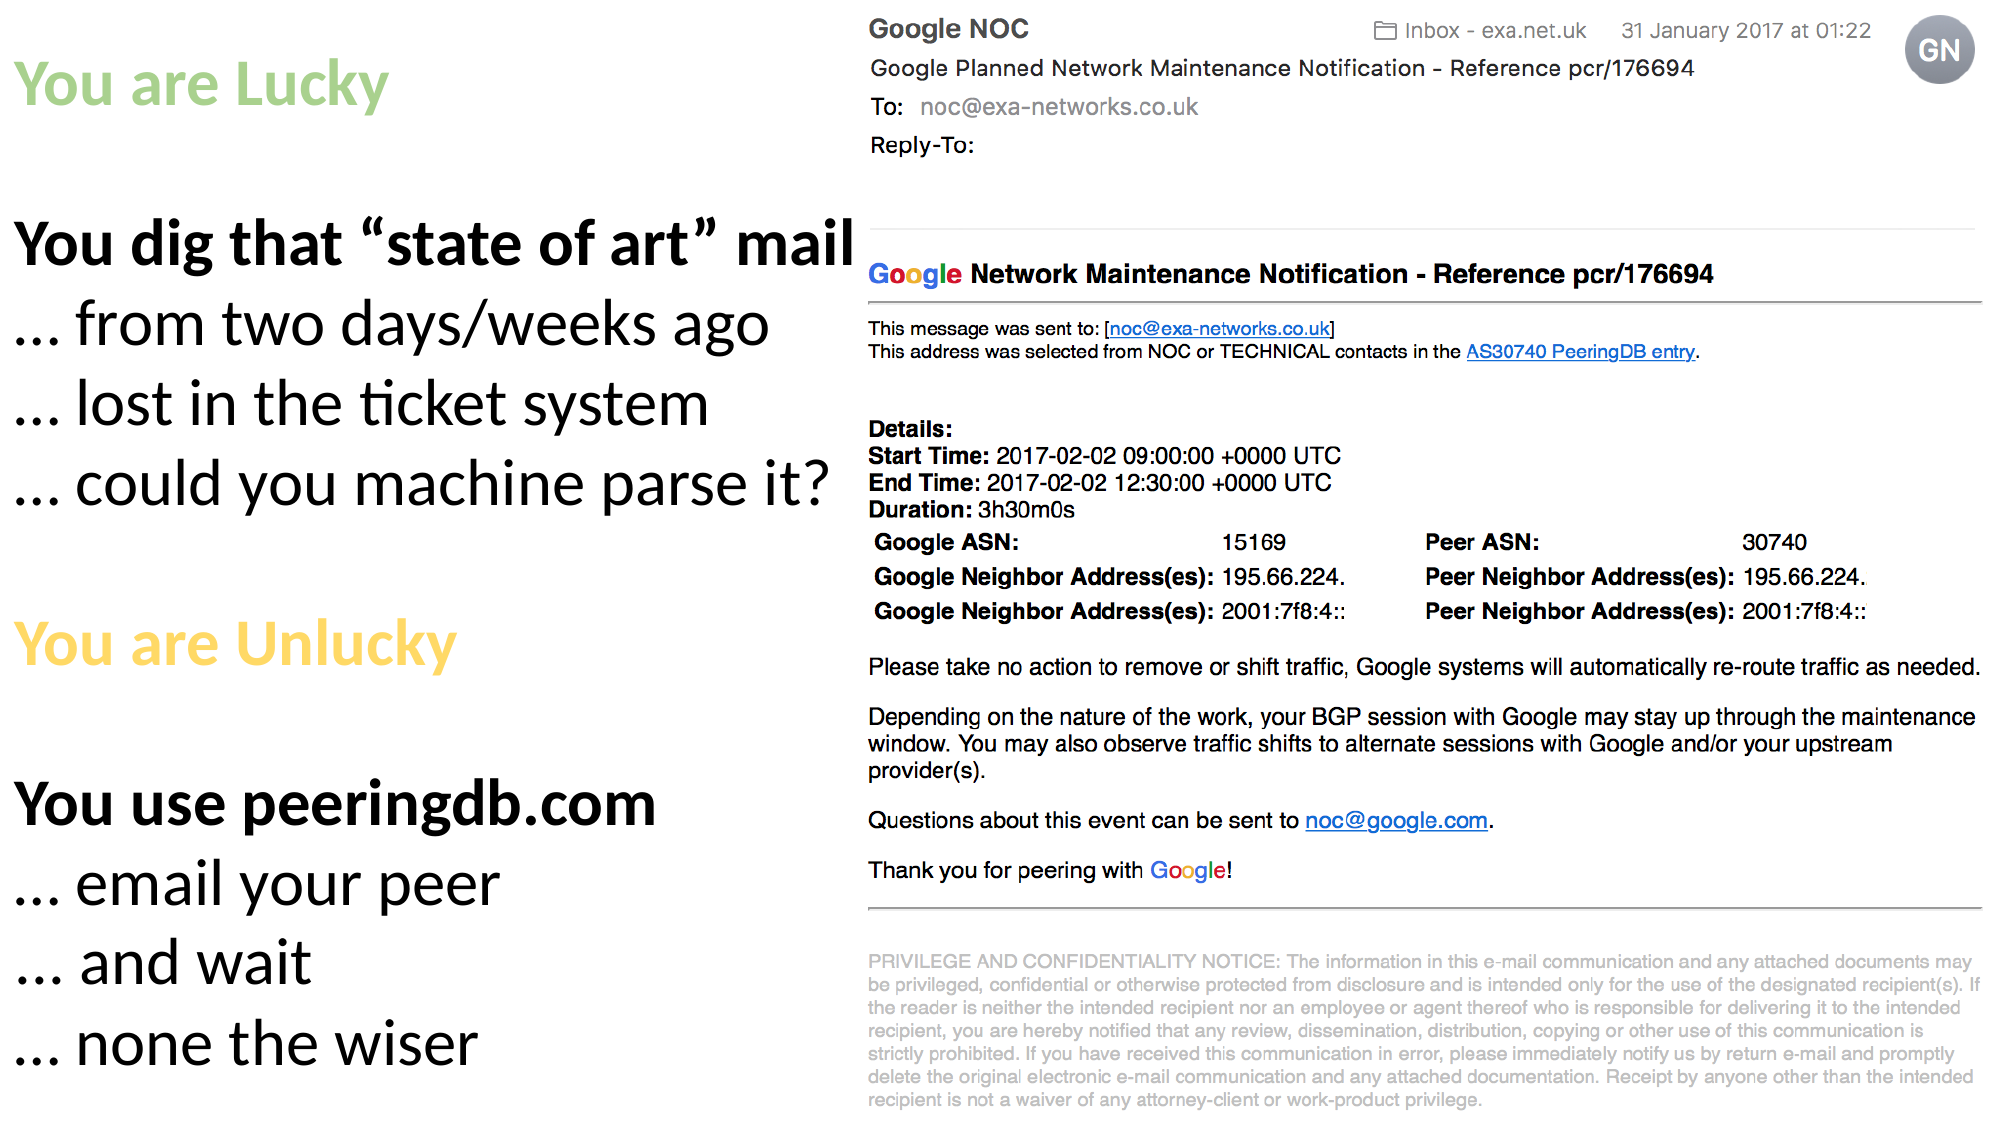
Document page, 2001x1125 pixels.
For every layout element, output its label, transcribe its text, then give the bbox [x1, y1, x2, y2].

text_box You are Lucky You dig that “state of art” mail … from two days/weeks ago … lost in the ticket system … could you machine parse it? You are Unlucky You use peeringdb.com … email your peer ... and wait … none the wiser [0, 31, 856, 1086]
picture [856, 1, 2000, 1125]
